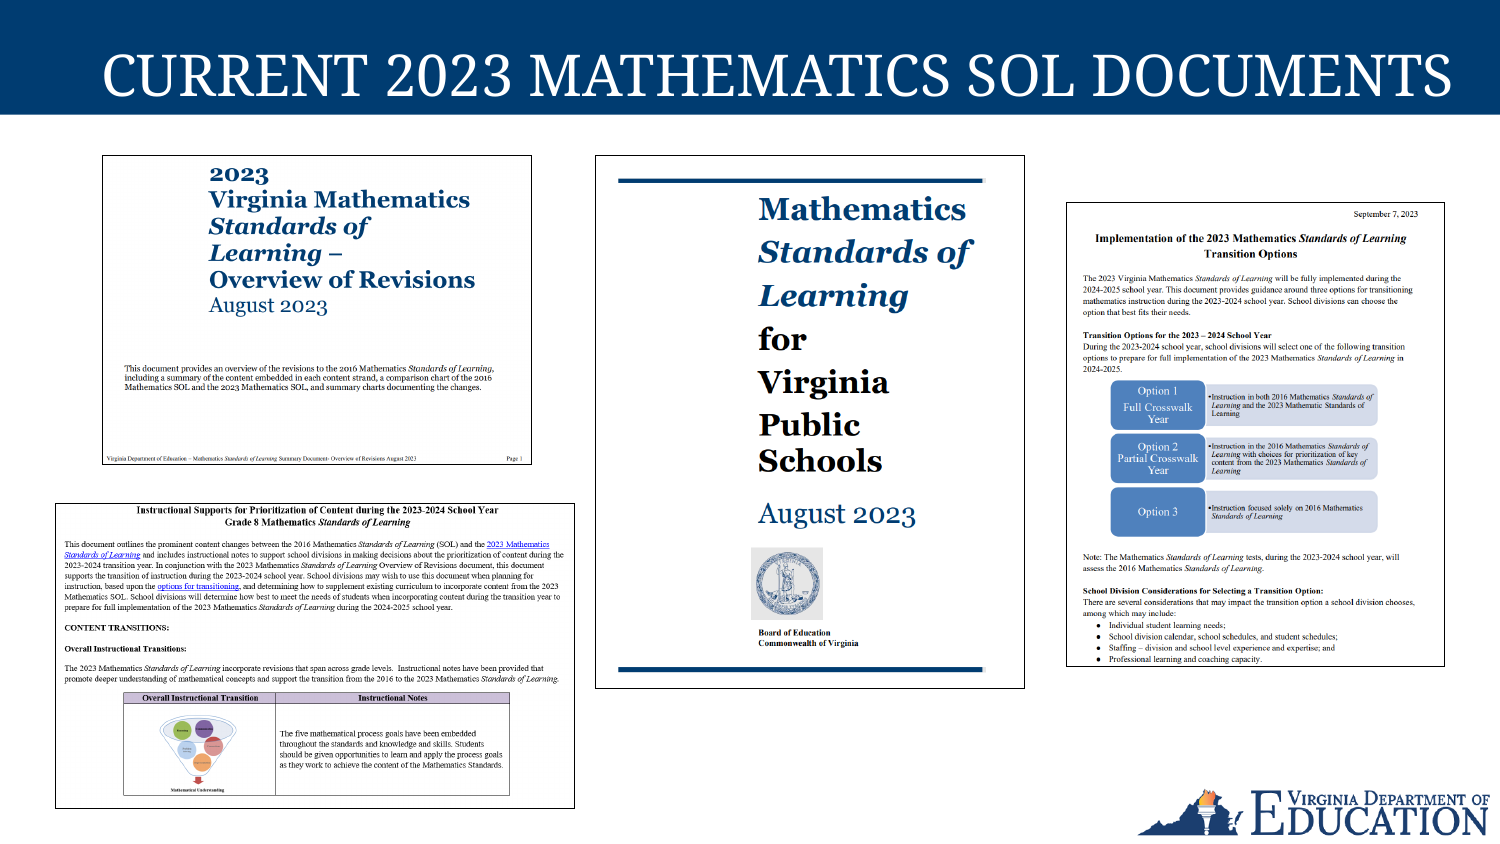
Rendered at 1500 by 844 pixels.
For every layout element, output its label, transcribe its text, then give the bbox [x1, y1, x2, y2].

picture [1129, 781, 1496, 839]
picture [102, 155, 533, 465]
title Current 2023 Mathematics SOL Documents [0, 0, 1500, 115]
picture [1066, 202, 1445, 667]
picture [595, 155, 1026, 689]
picture [55, 503, 575, 809]
